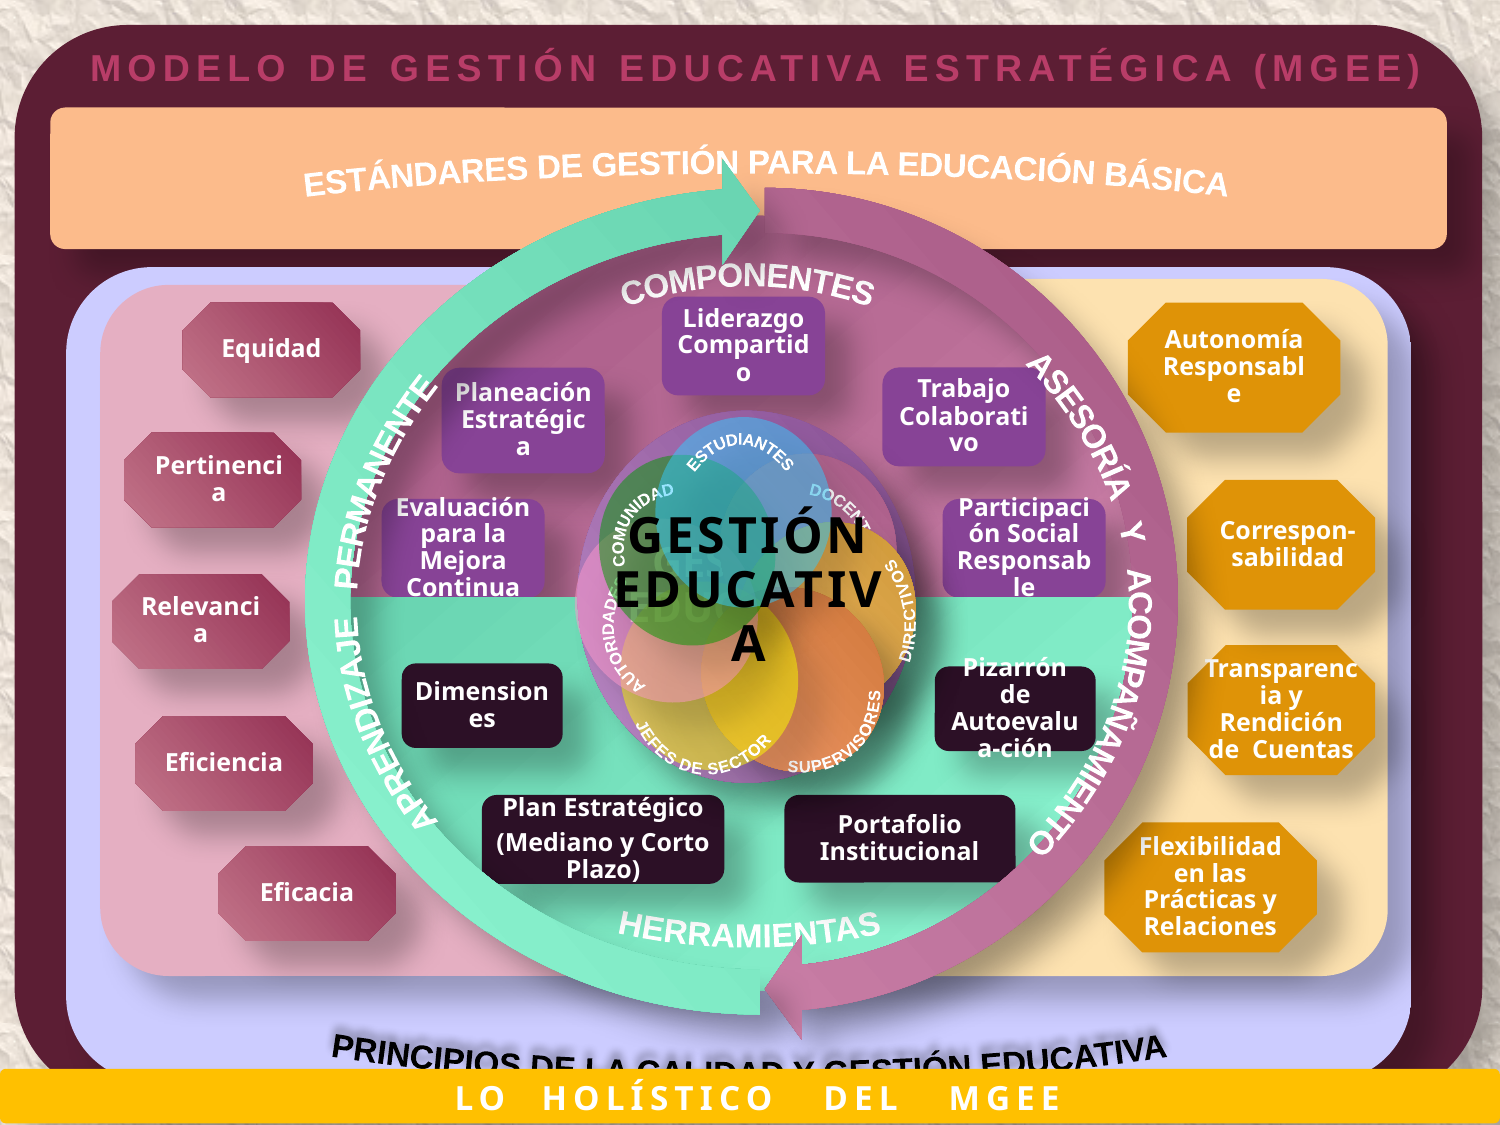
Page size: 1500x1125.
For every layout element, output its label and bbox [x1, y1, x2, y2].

text_box [0, 1068, 1500, 1125]
text_box [14, 24, 1483, 125]
text_box [0, 125, 1500, 1068]
text_box [49, 107, 1448, 125]
